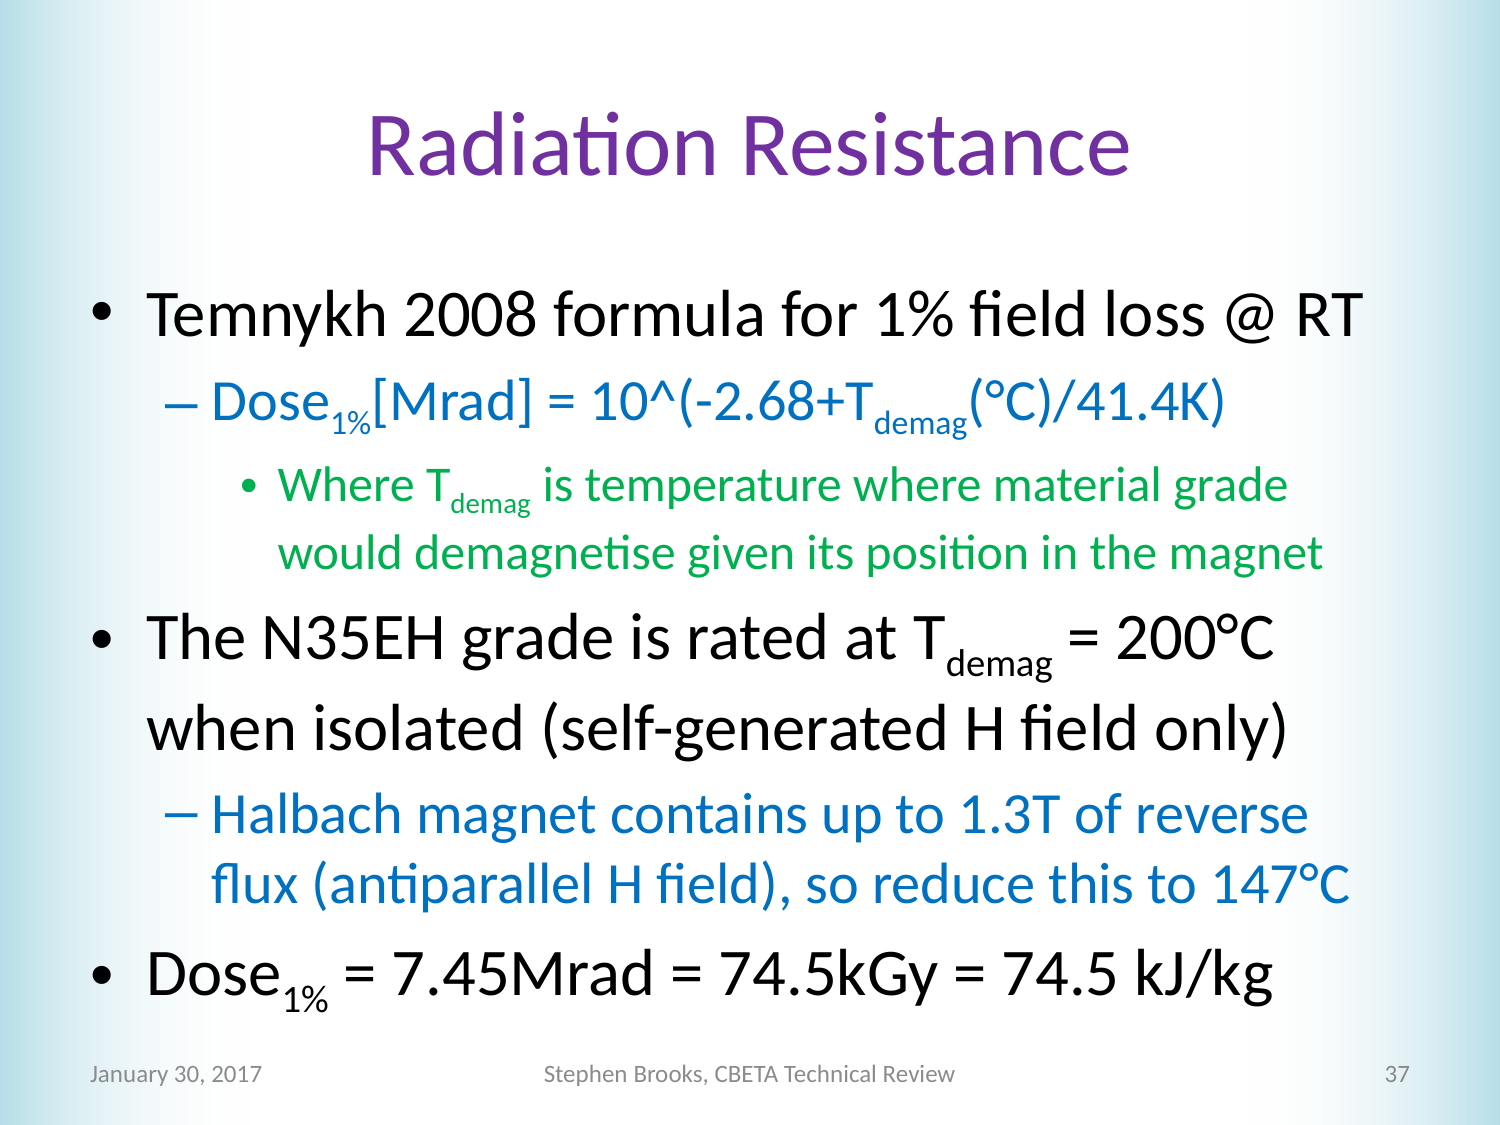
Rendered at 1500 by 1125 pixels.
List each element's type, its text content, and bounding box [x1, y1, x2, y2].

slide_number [75, 1042, 425, 1103]
list Temnykh 2008 formula for 1% field loss @ RT Dose1%[Mrad] = 10^(-2.68+Tdemag(°C)/41.4K) Where Tdemag is temperature where material grade would demagnetise given its position in the magnet The N35EH grade is rated at Tdemag = 200°C when isolated (self-generated H field only) Halbach magnet contains up to 1.3T of reverse flux (antiparallel H field), so reduce this to 147°C Dose1% = 7.45Mrad = 74.5kGy = 74.5 kJ/kg [75, 262, 1425, 1005]
slide_number 37 [1074, 1042, 1425, 1103]
footer Stephen Brooks, CBETA Technical Review [512, 1042, 988, 1103]
title Radiation Resistance [75, 45, 1425, 233]
